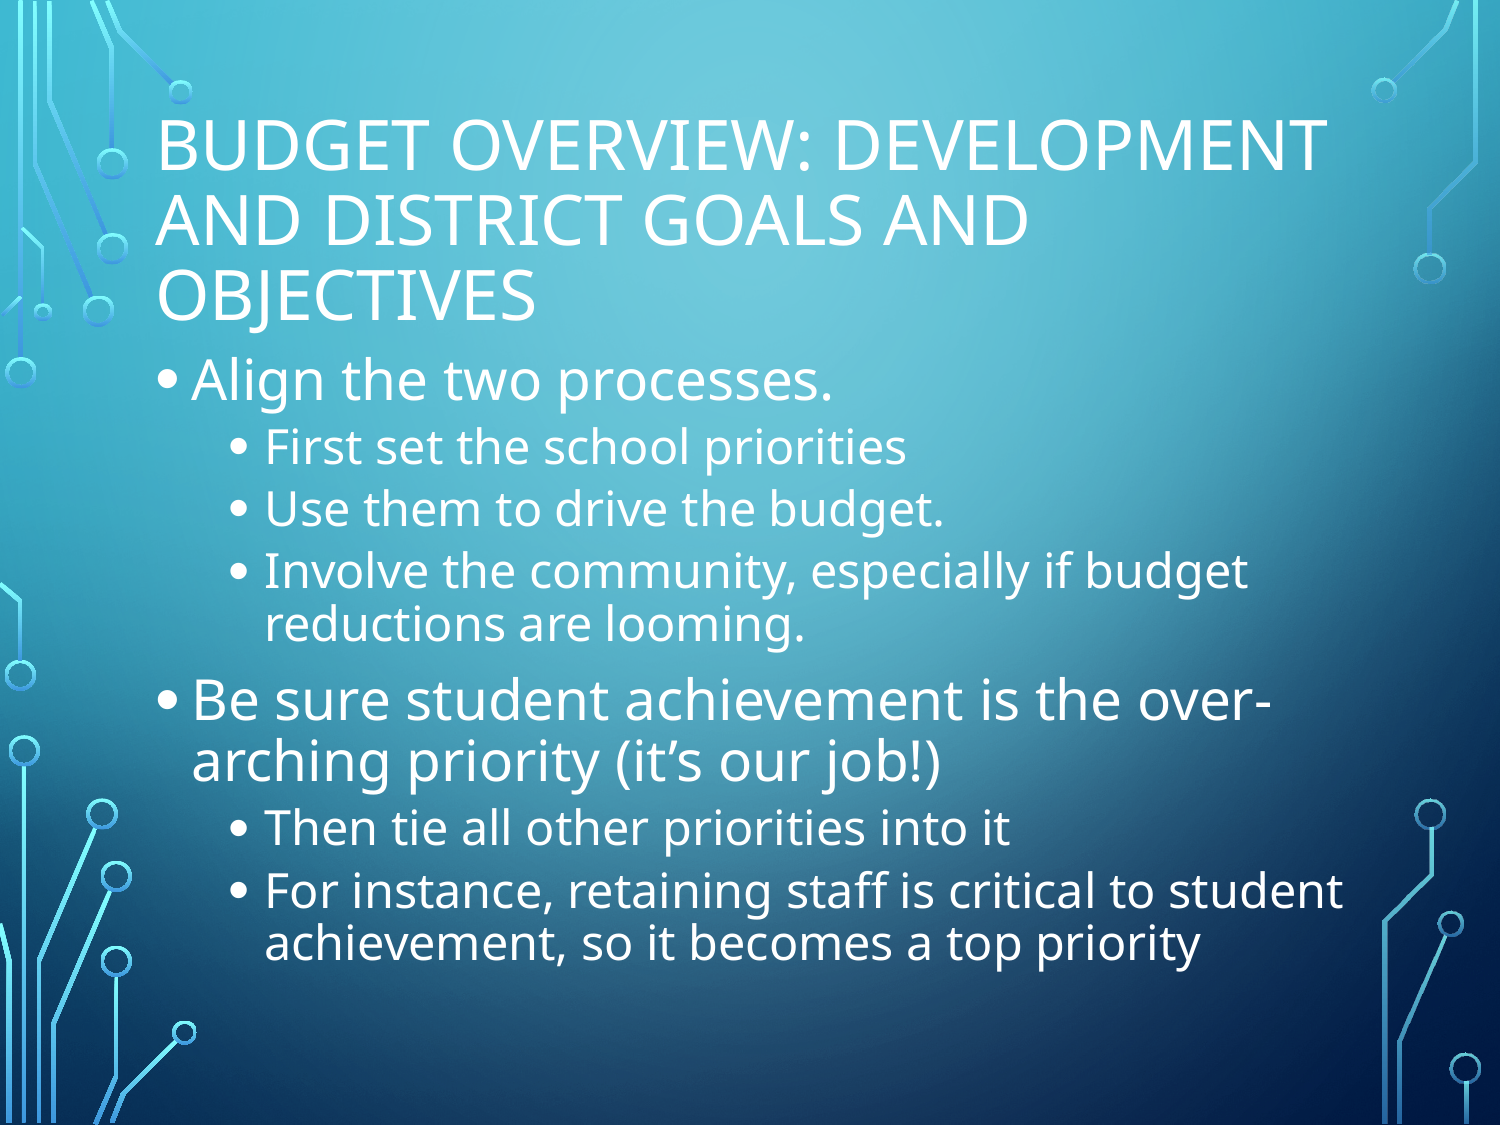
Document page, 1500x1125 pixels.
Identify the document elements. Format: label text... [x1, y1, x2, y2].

title Budget OVERVIEW: DEVELOPMENT and District Goals and Objectives [140, 101, 1360, 343]
list Align the two processes. First set the school priorities Use them to drive the budget. Involve the community, especially if budget reductions are looming. Be sure student achievement is the over-arching priority (it’s our job!) Then tie all other priorities into it For instance, retaining staff is critical to student achievement, so it becomes a top priority [140, 343, 1360, 1024]
